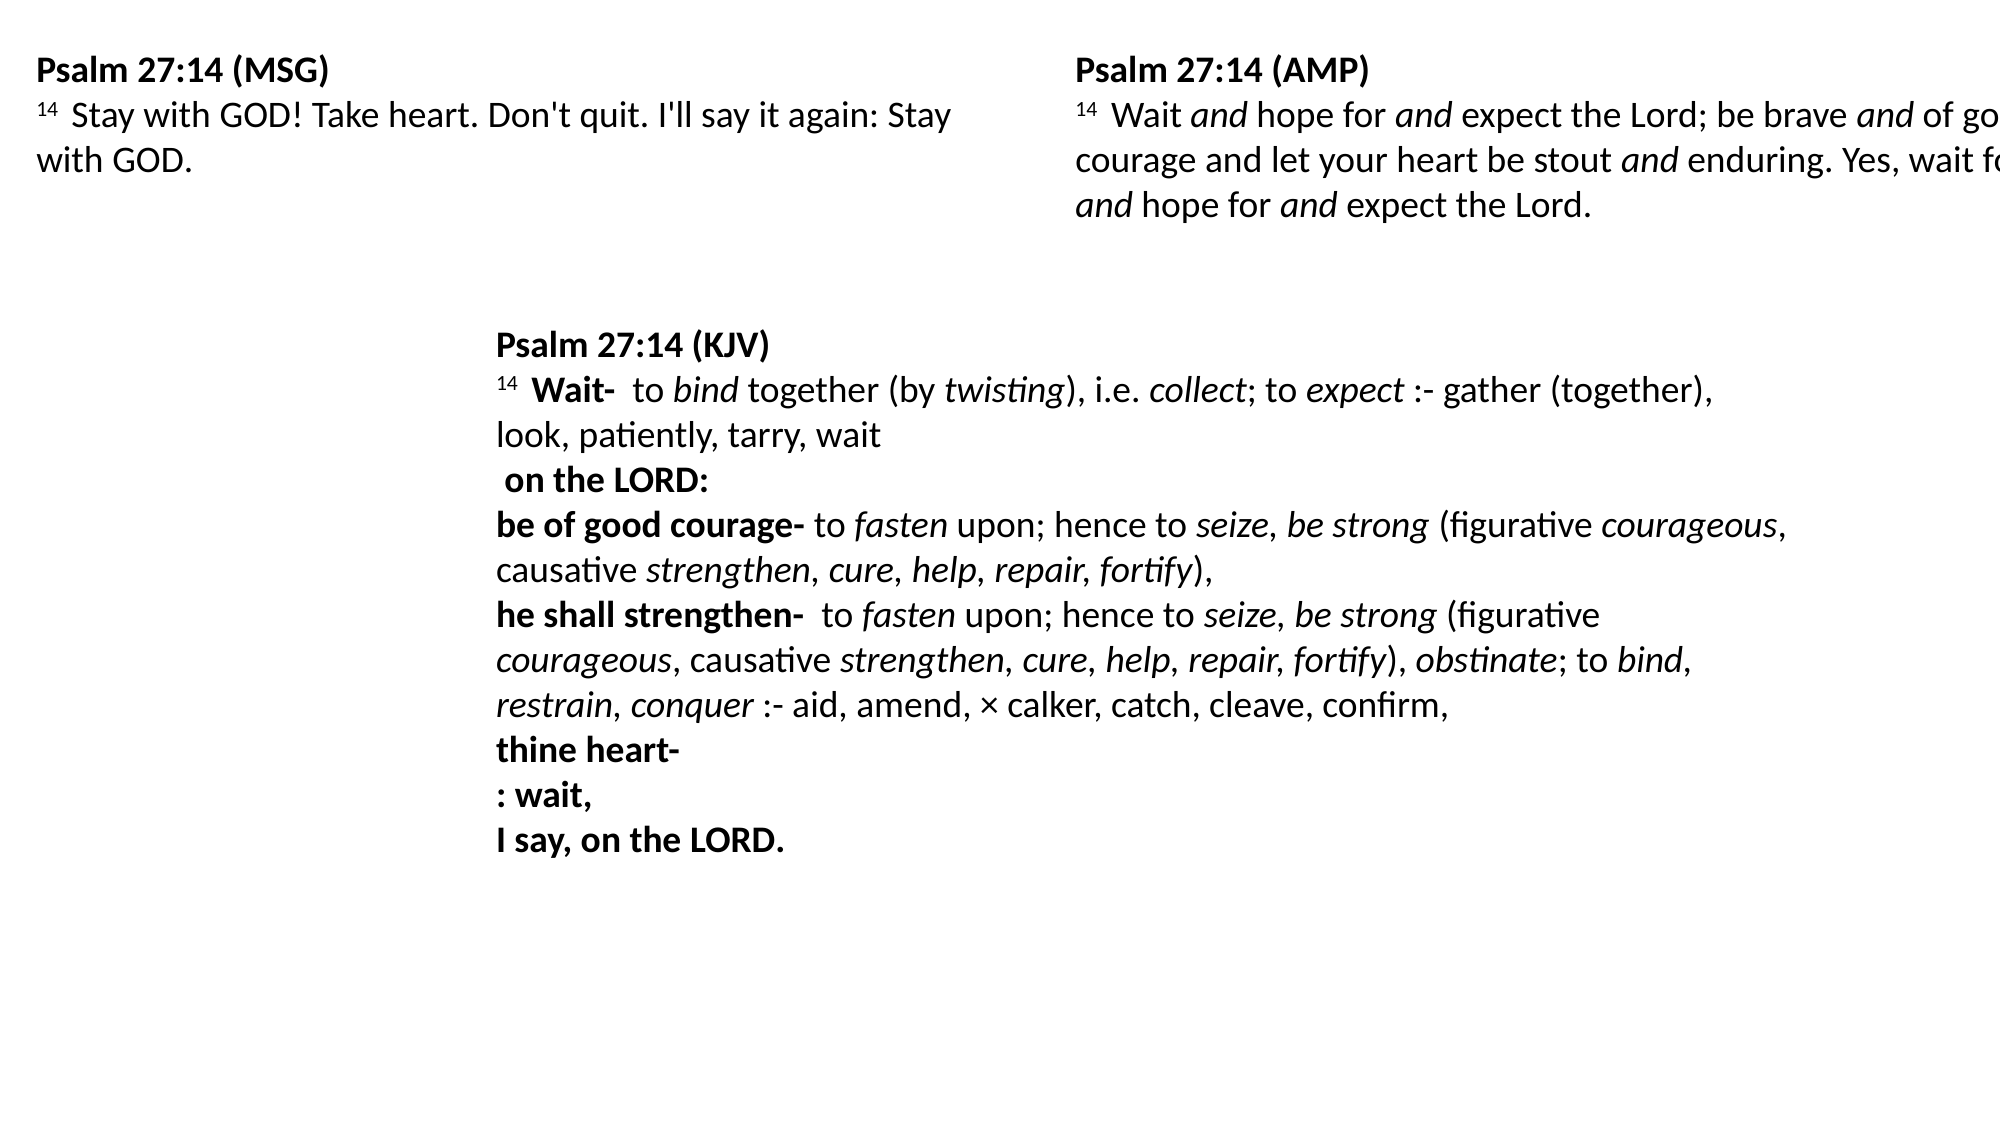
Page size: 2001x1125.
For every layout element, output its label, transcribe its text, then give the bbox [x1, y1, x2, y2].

text_box Psalm 27:14 (KJV) 14 Wait- to bind together (by twisting), i.e. collect; to expect :- gather (together), look, patiently, tarry, wait on the LORD: be of good courage- to fasten upon; hence to seize, be strong (figurative courageous, causative strengthen, cure, help, repair, fortify), he shall strengthen- to fasten upon; hence to seize, be strong (figurative courageous, causative strengthen, cure, help, repair, fortify), obstinate; to bind, restrain, conquer :- aid, amend, × calker, catch, cleave, confirm, thine heart- : wait, I say, on the LORD. [481, 312, 1804, 912]
text_box Psalm 27:14 (AMP) 14 Wait and hope for and expect the Lord; be brave and of good courage and let your heart be stout and enduring. Yes, wait for and hope for and expect the Lord. [1060, 37, 2000, 278]
text_box Psalm 27:14 (MSG) 14 Stay with GOD! Take heart. Don't quit. I'll say it again: Stay with GOD. [21, 37, 1022, 233]
